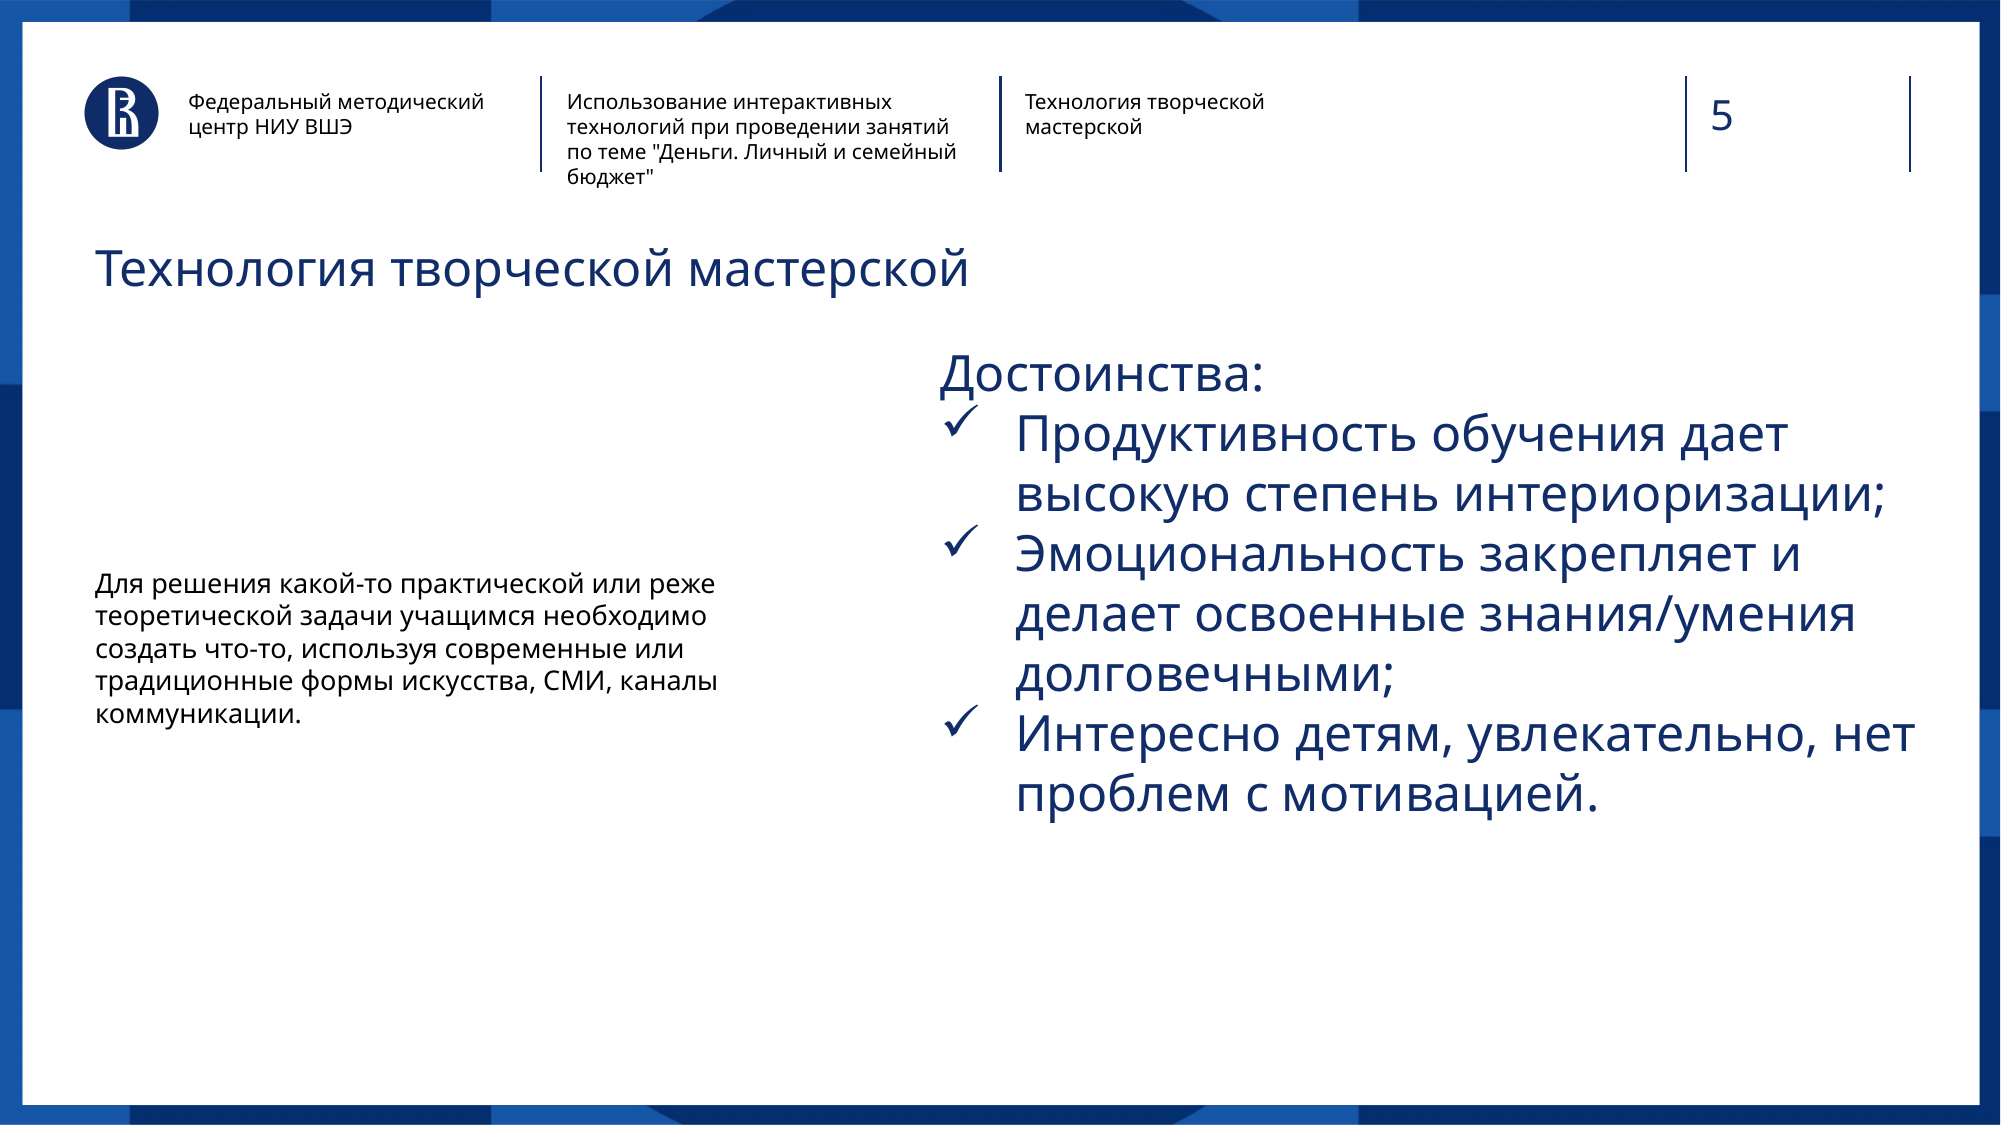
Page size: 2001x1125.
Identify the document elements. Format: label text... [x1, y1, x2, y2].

text_box Технология творческой мастерской [80, 229, 1743, 304]
picture [0, 0, 2001, 1125]
text_box Для решения какой-то практической или реже теоретической задачи учащимся необходимо создать что-то, используя современные или традиционные формы искусства, СМИ, каналы коммуникации. [80, 558, 770, 736]
text_box Использование интерактивных технологий при проведении занятий по теме "Деньги. Личный и семейный бюджет" [552, 81, 973, 197]
text_box Достоинства: Продуктивность обучения дает высокую степень интериоризации; Эмоциональность закрепляет и делает освоенные знания/умения долговечными; Интересно детям, увлекательно, нет проблем с мотивацией. [925, 334, 1933, 829]
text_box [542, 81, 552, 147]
text_box Технология творческой мастерской [1010, 81, 1396, 147]
text_box Федеральный методический центр НИУ ВШЭ [173, 81, 541, 147]
text_box 5 [1695, 81, 1807, 154]
